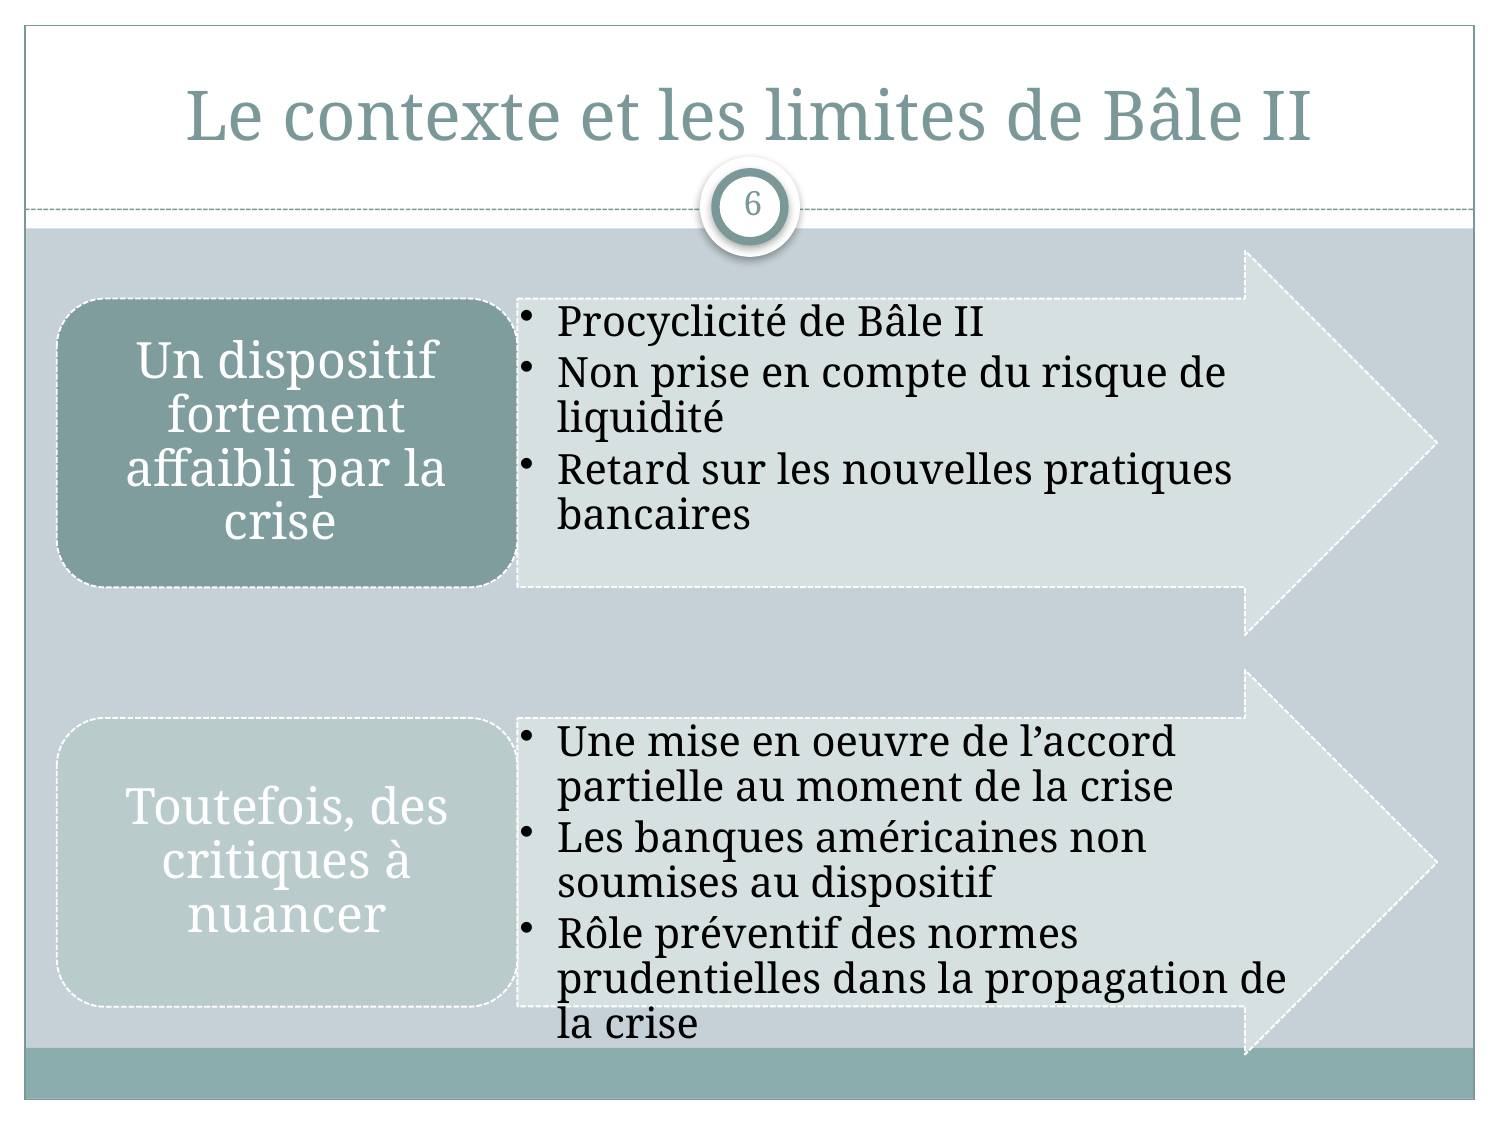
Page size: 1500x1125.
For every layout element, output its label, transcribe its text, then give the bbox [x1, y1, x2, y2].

title Le contexte et les limites de Bâle II [49, 37, 1450, 162]
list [49, 250, 1445, 1055]
slide_number 6 [715, 168, 791, 241]
